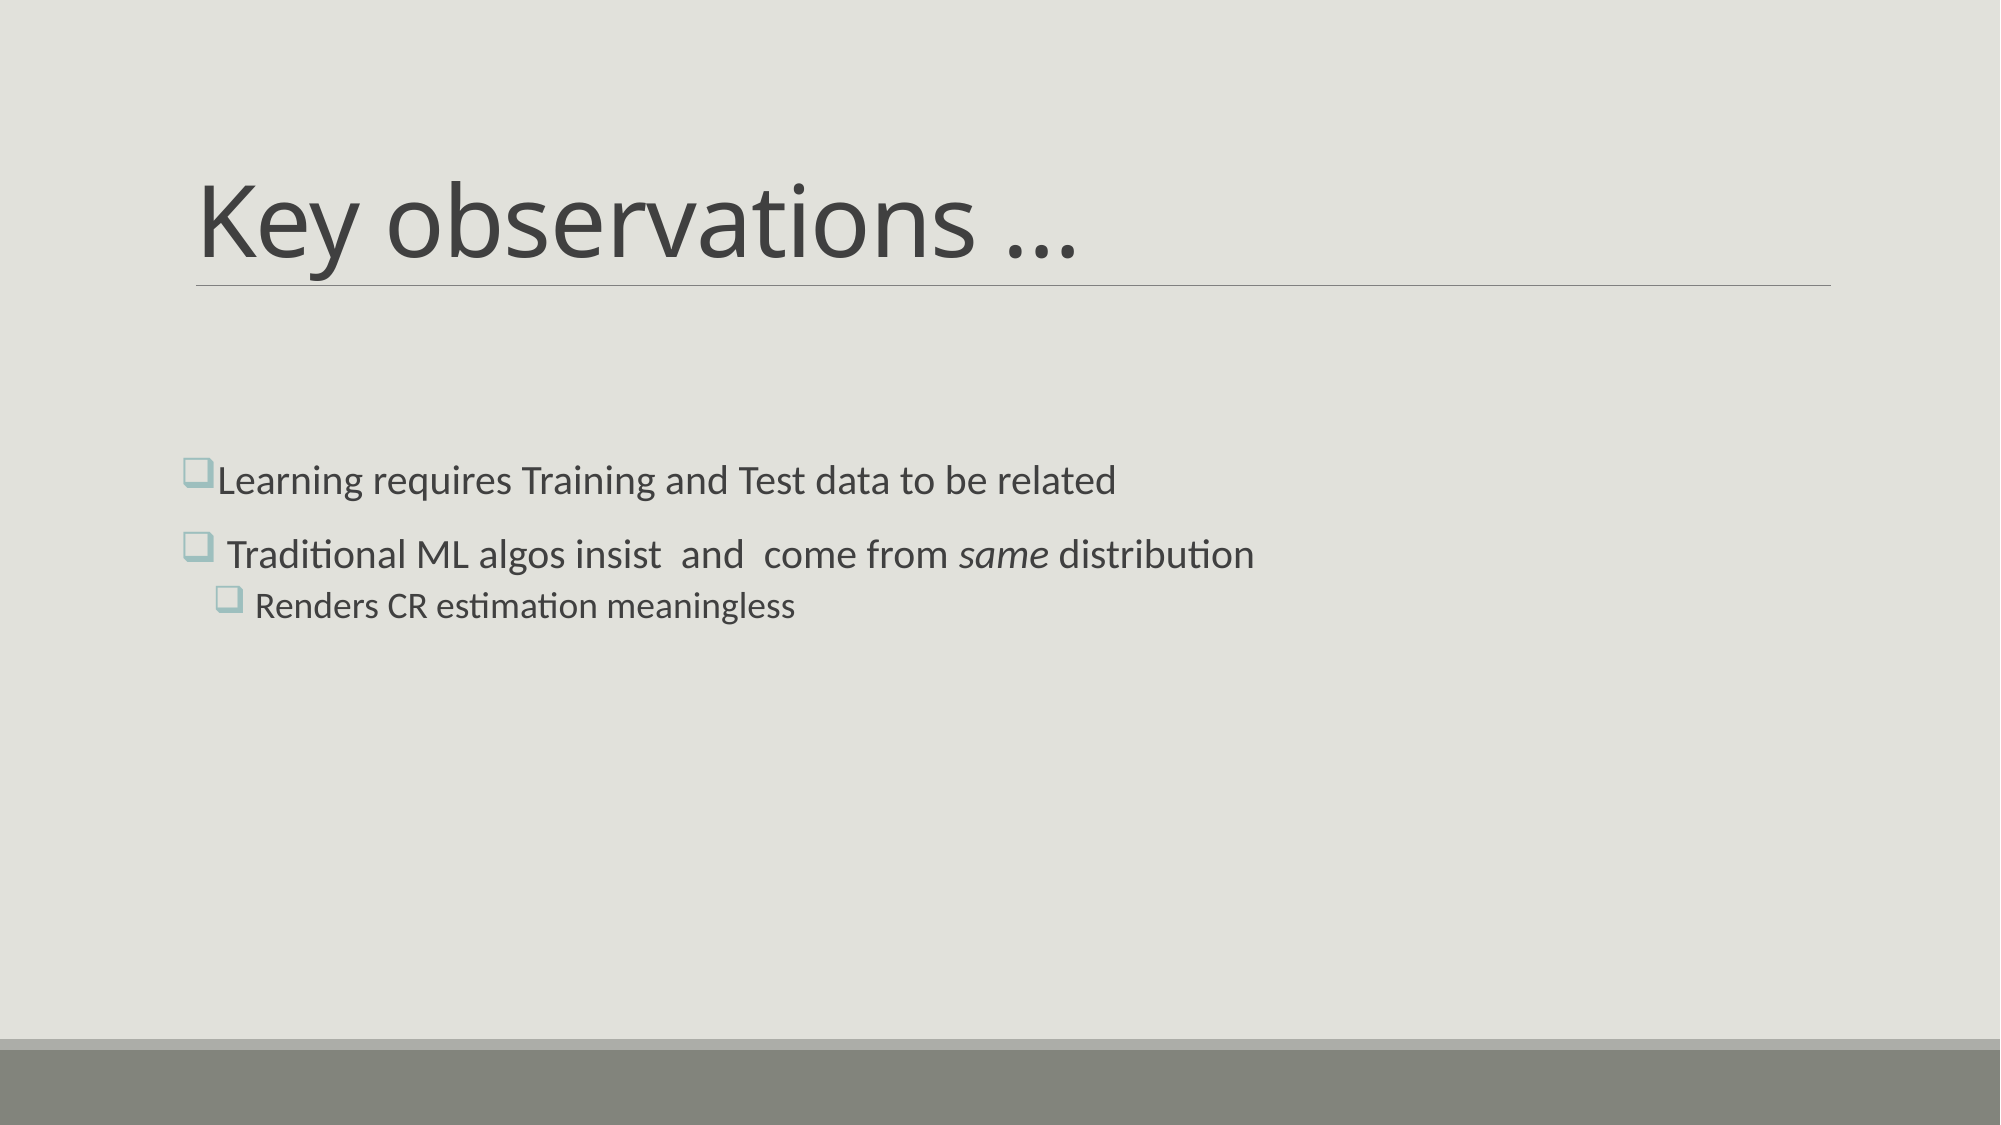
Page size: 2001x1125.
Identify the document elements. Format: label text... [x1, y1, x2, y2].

title Key observations … [180, 47, 1830, 285]
